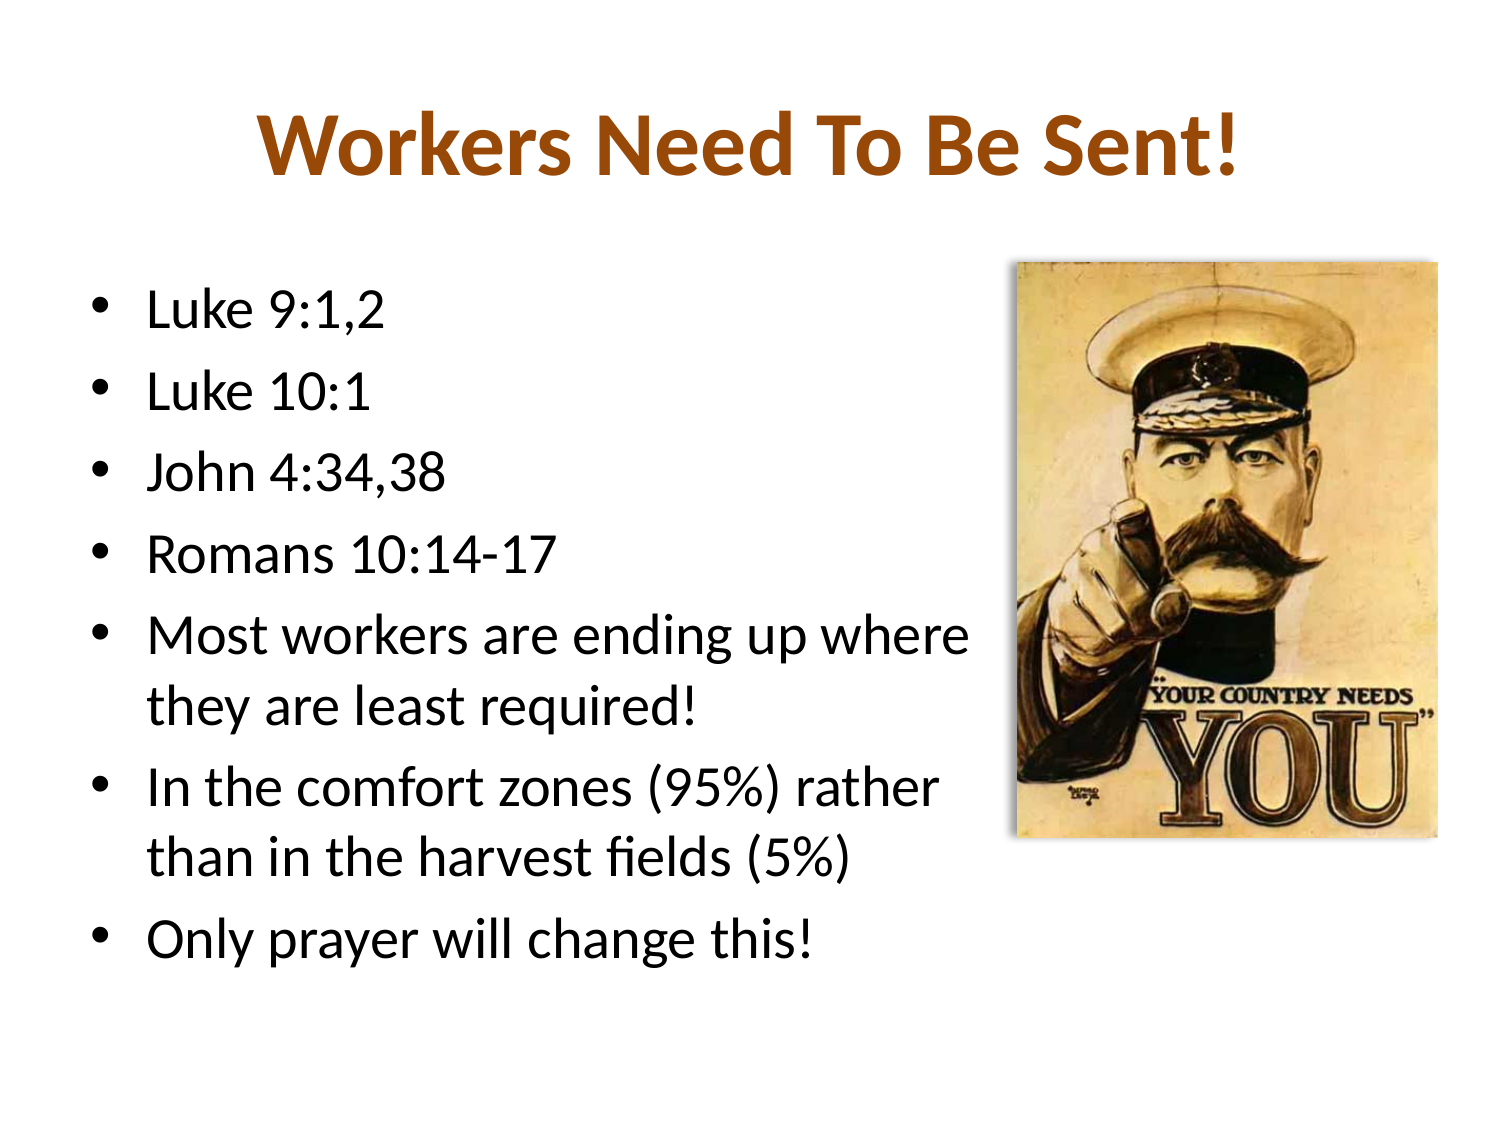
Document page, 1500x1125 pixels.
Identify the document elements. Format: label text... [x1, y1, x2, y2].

list Luke 9:1,2 Luke 10:1 John 4:34,38 Romans 10:14-17 Most workers are ending up where they are least required! In the comfort zones (95%) rather than in the harvest fields (5%) Only prayer will change this! [75, 262, 988, 1005]
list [1016, 262, 1438, 838]
title Workers Need To Be Sent! [75, 45, 1425, 233]
